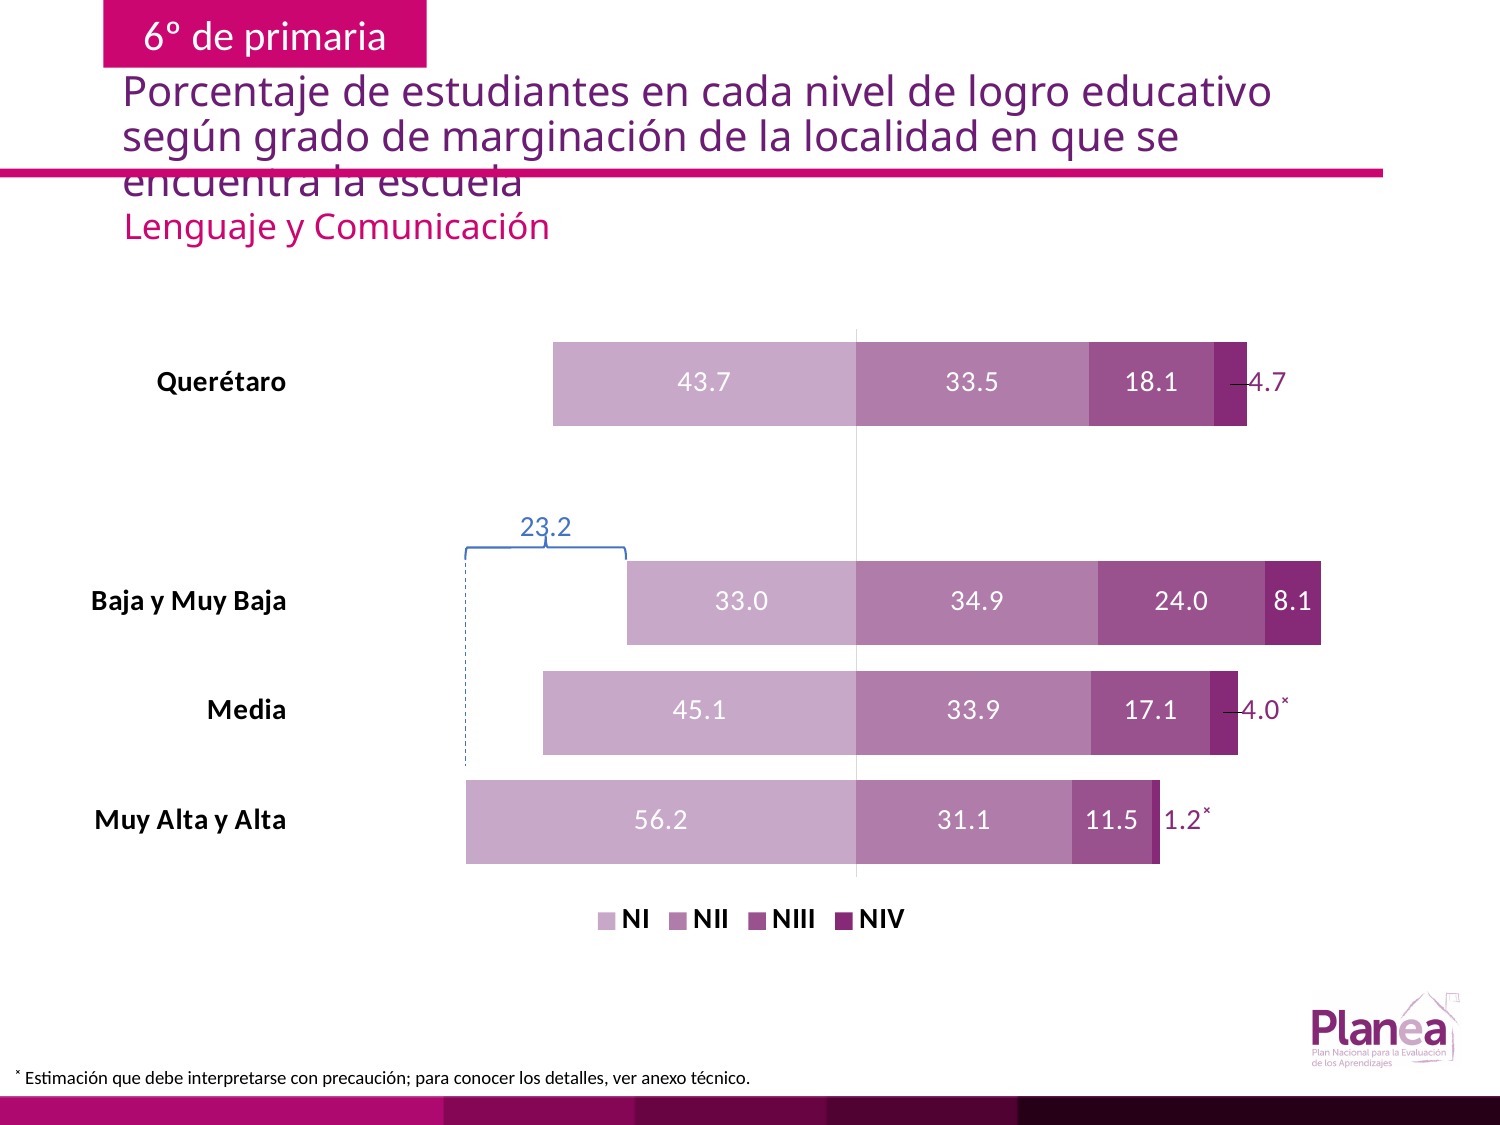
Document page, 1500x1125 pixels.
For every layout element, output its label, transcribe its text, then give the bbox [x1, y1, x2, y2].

list Lenguaje y Comunicación [108, 196, 1403, 304]
text_box ˟ Estimación que debe interpretarse con precaución; para conocer los detalles, ver anexo técnico. [0, 1058, 834, 1096]
picture [1312, 991, 1462, 1068]
picture [0, 1096, 1500, 1125]
title Porcentaje de estudiantes en cada nivel de logro educativo según grado de marginación de la localidad en que se encuentra la escuela [107, 62, 1402, 201]
text_box [0, 168, 1384, 178]
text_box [63, 317, 1439, 943]
